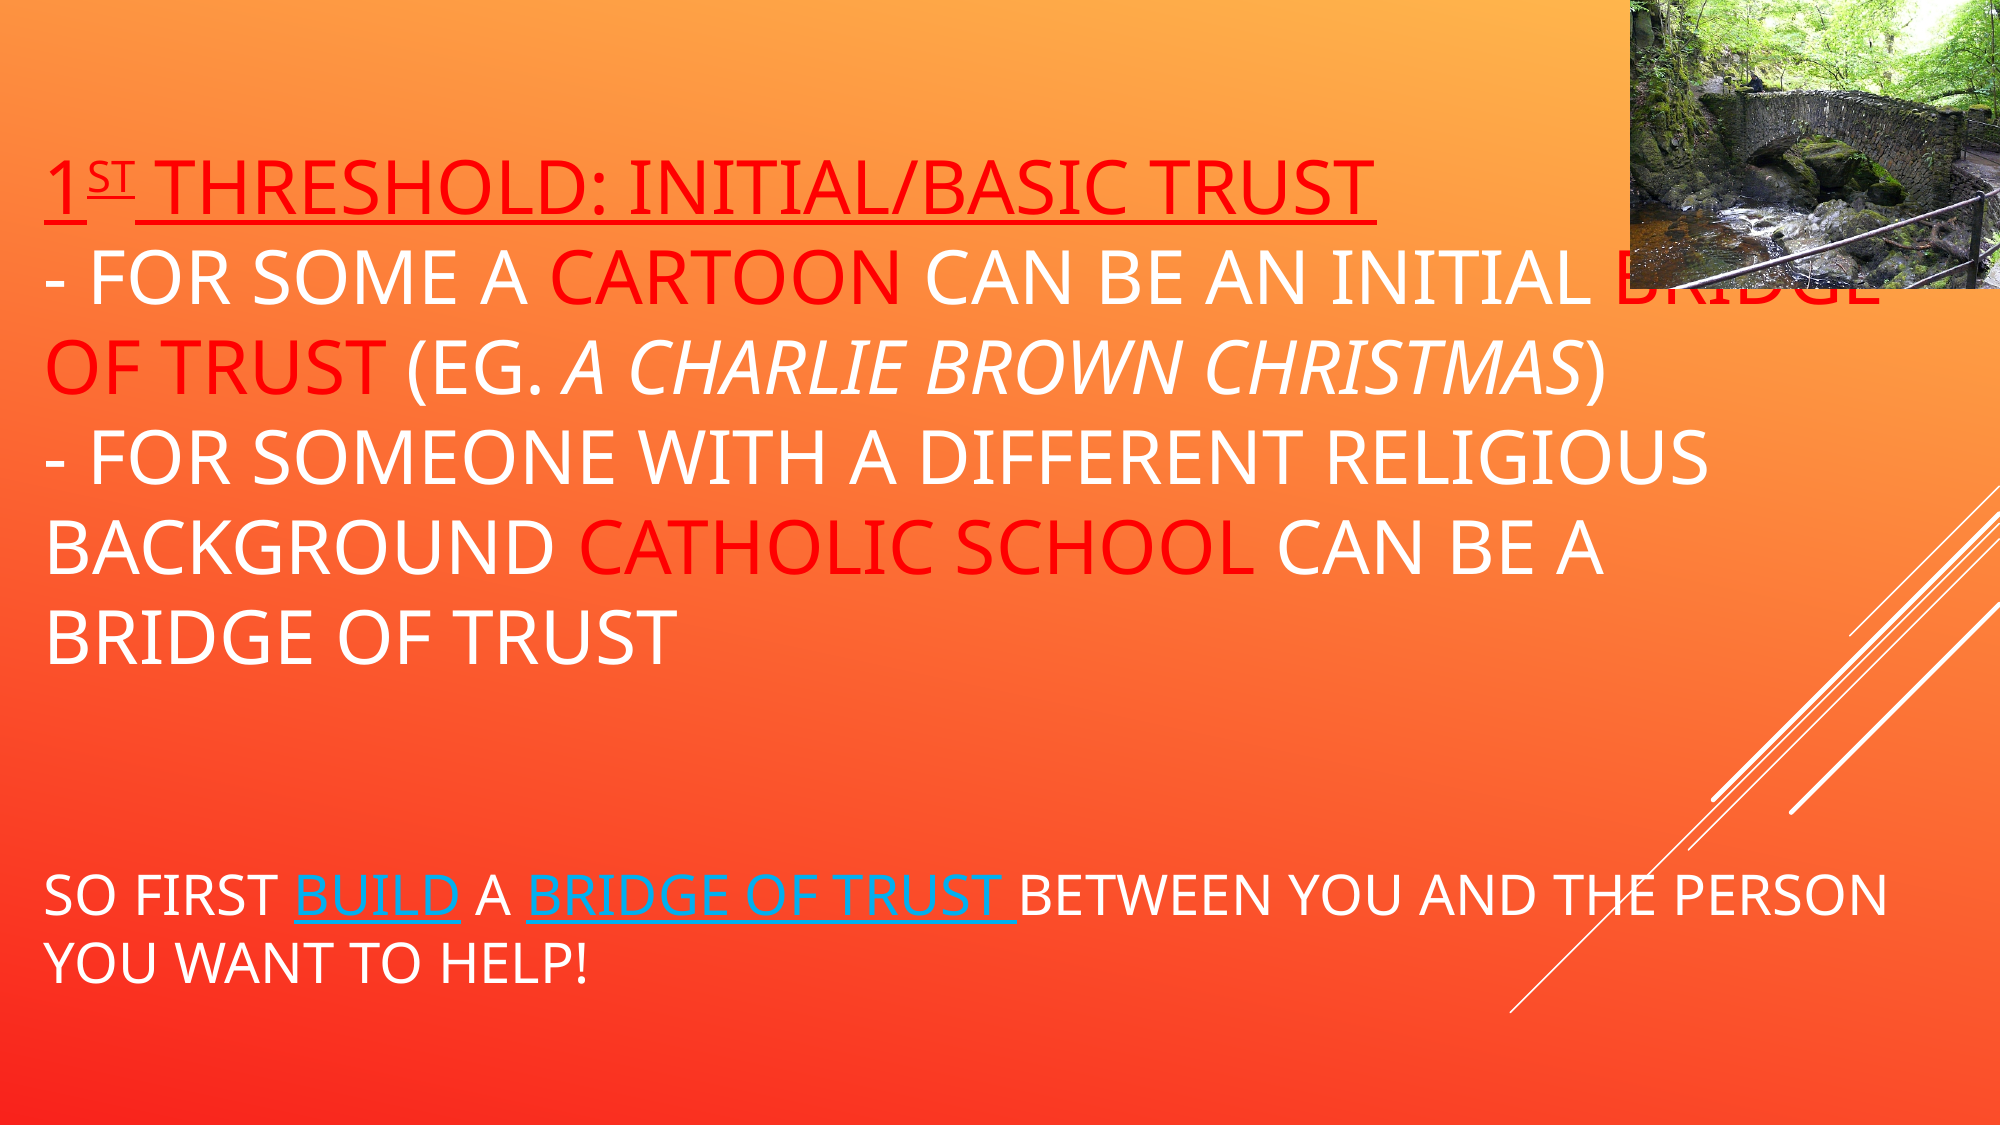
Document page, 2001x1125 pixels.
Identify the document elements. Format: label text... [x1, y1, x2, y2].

picture [1630, 0, 2000, 289]
title 1st Threshold: Initial/basic trust - for some a cartoon can be an initial bridge of trust (eg. A Charlie Brown Christmas) - for someone with a different religious background Catholic school can be a bridge of trust SO FIRST BUILD A BRIDGE OF TRUST BETWEEN YOU AND THE PERSON YOU WANT TO HELP! [29, 0, 1909, 1125]
